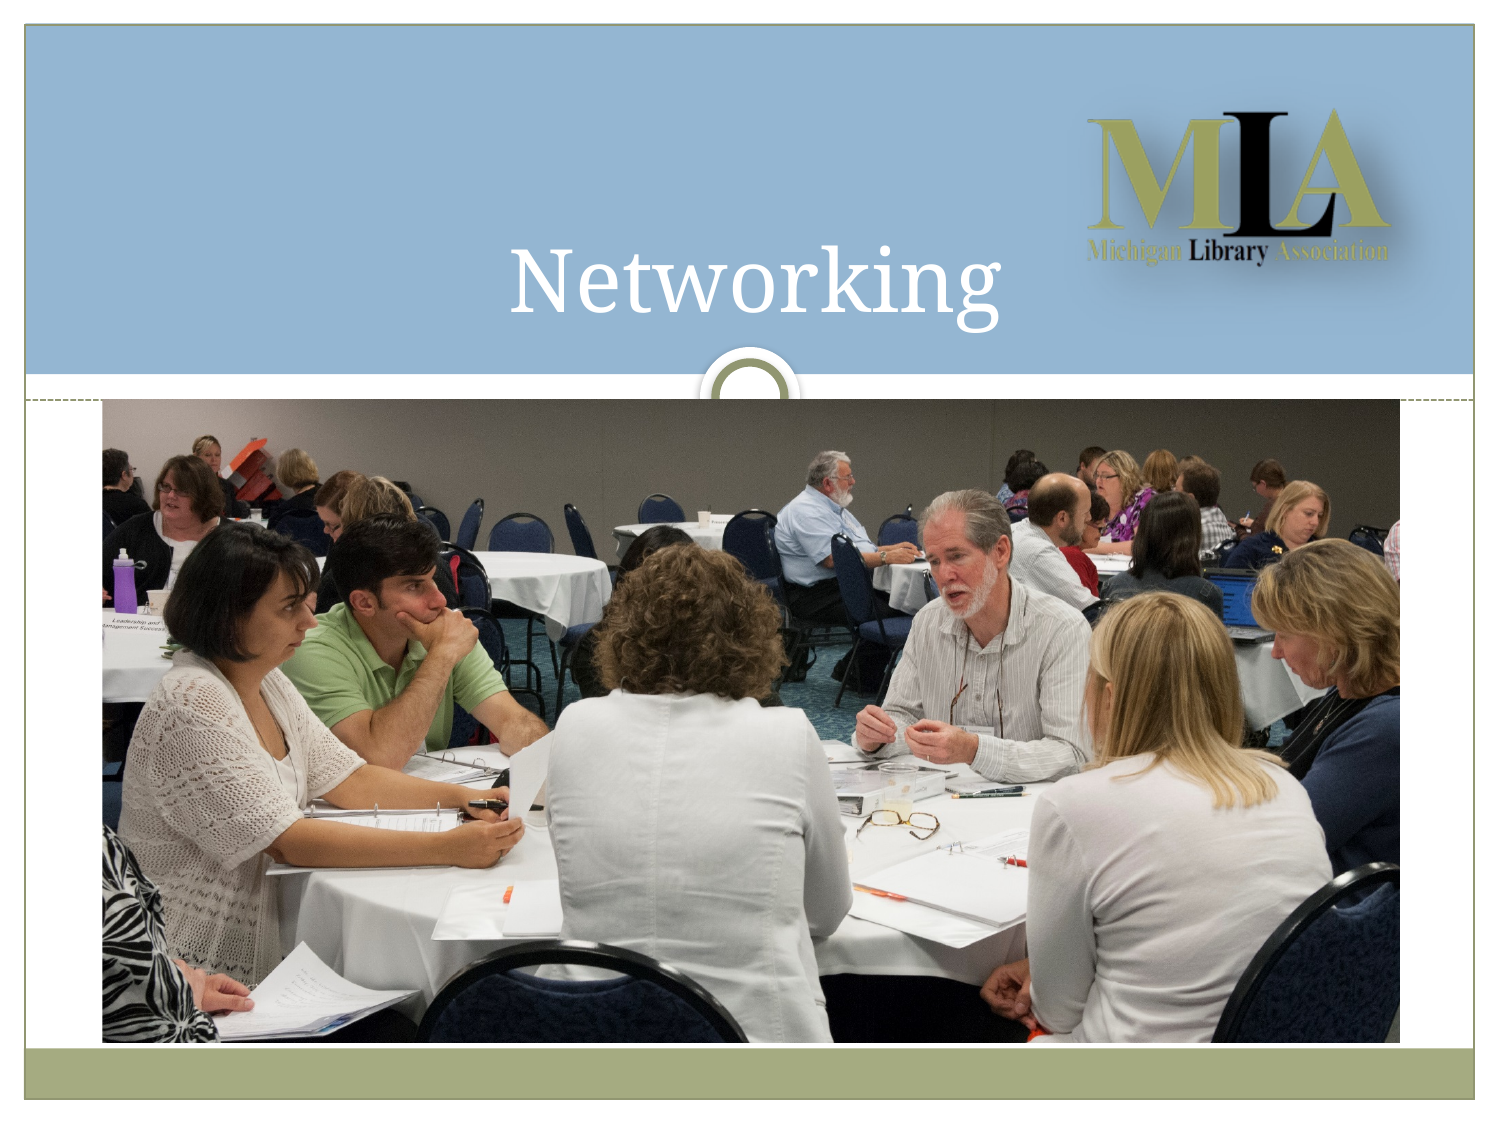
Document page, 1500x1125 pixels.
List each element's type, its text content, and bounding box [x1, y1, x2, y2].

picture [1037, 62, 1488, 358]
title Networking [118, 87, 1030, 338]
picture [102, 399, 1401, 1044]
